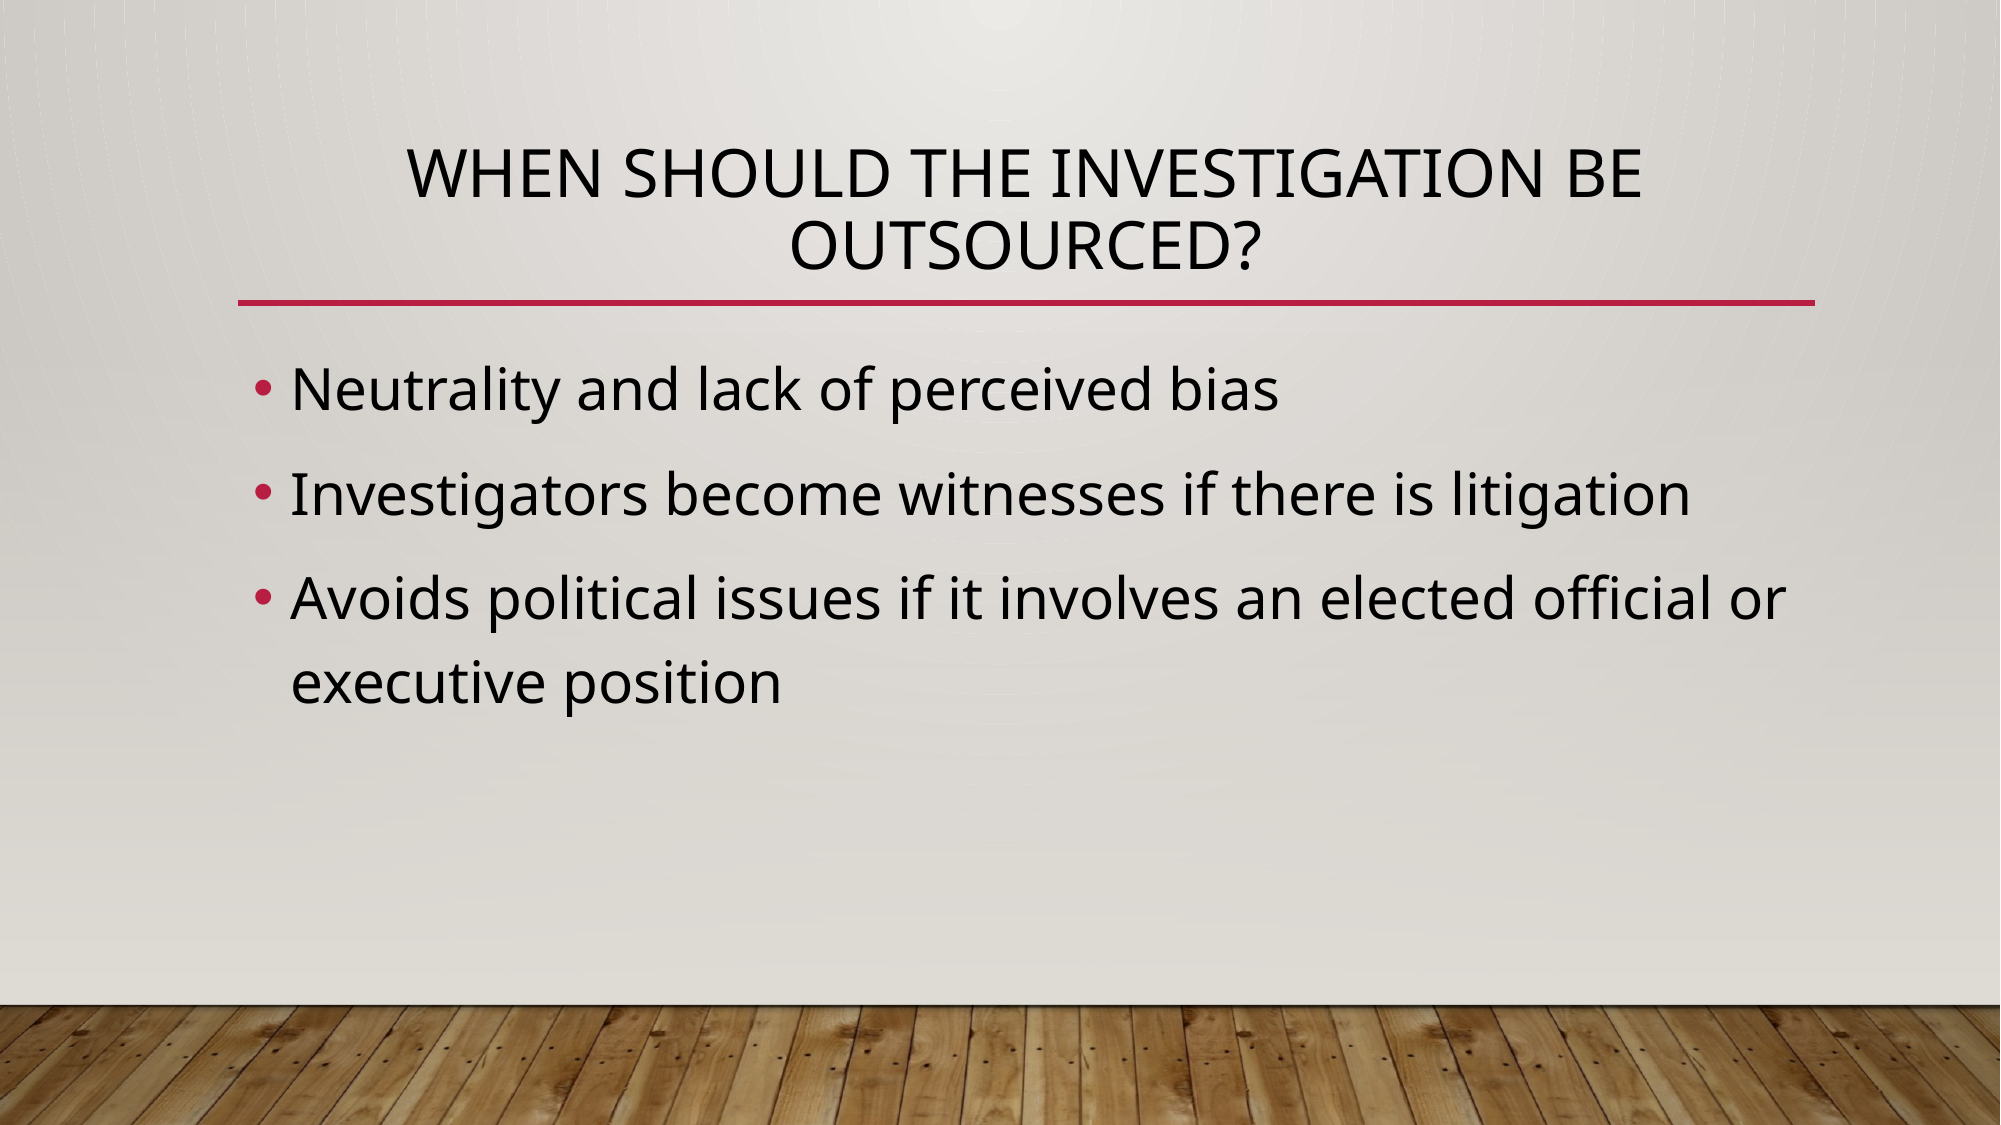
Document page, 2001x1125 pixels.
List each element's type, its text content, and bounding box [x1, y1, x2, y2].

picture [0, 1005, 2000, 1125]
title When should the investigation be outsourced? [238, 131, 1814, 305]
list Neutrality and lack of perceived bias Investigators become witnesses if there is litigation Avoids political issues if it involves an elected official or executive position [238, 330, 1814, 897]
